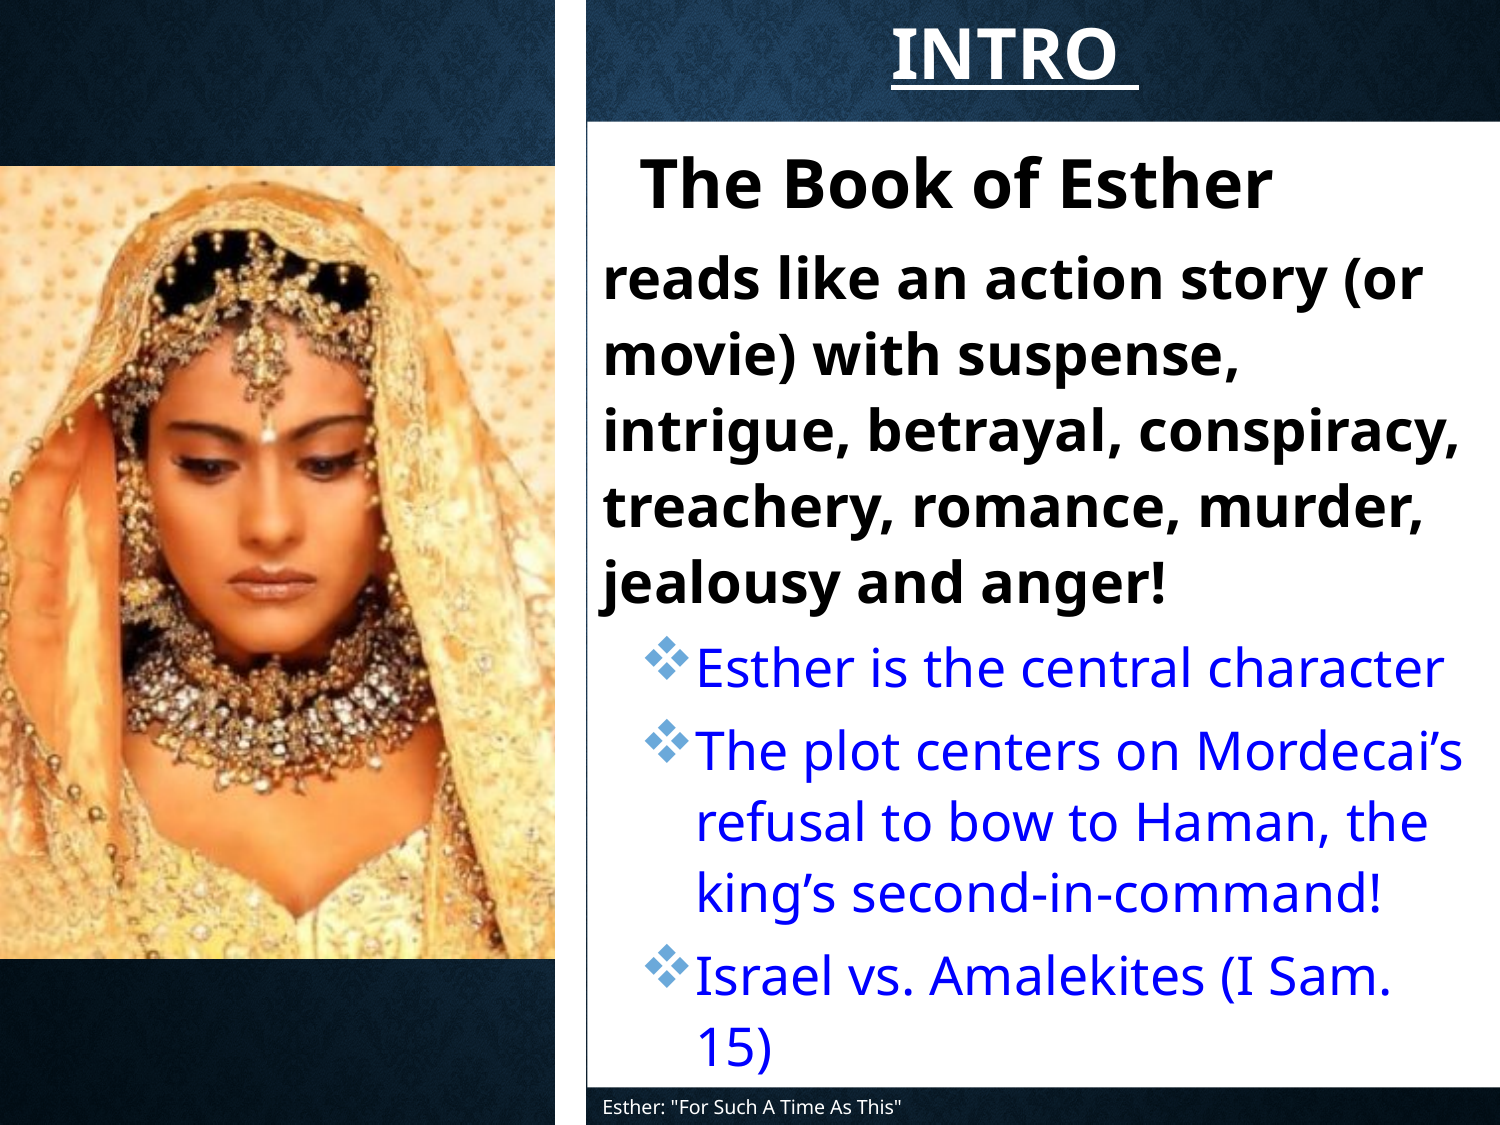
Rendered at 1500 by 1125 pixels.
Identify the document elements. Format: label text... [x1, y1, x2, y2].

title Intro [624, 0, 1405, 113]
text_box The Book of Esther reads like an action story (or movie) with suspense, intrigue, betrayal, conspiracy, treachery, romance, murder, jealousy and anger! Esther is the central character The plot centers on Mordecai’s refusal to bow to Haman, the king’s second-in-command! Israel vs. Amalekites (I Sam. 15) [587, 121, 1500, 1088]
footer Esther: "For Such A Time As This" [587, 1088, 1184, 1125]
picture [0, 165, 569, 959]
